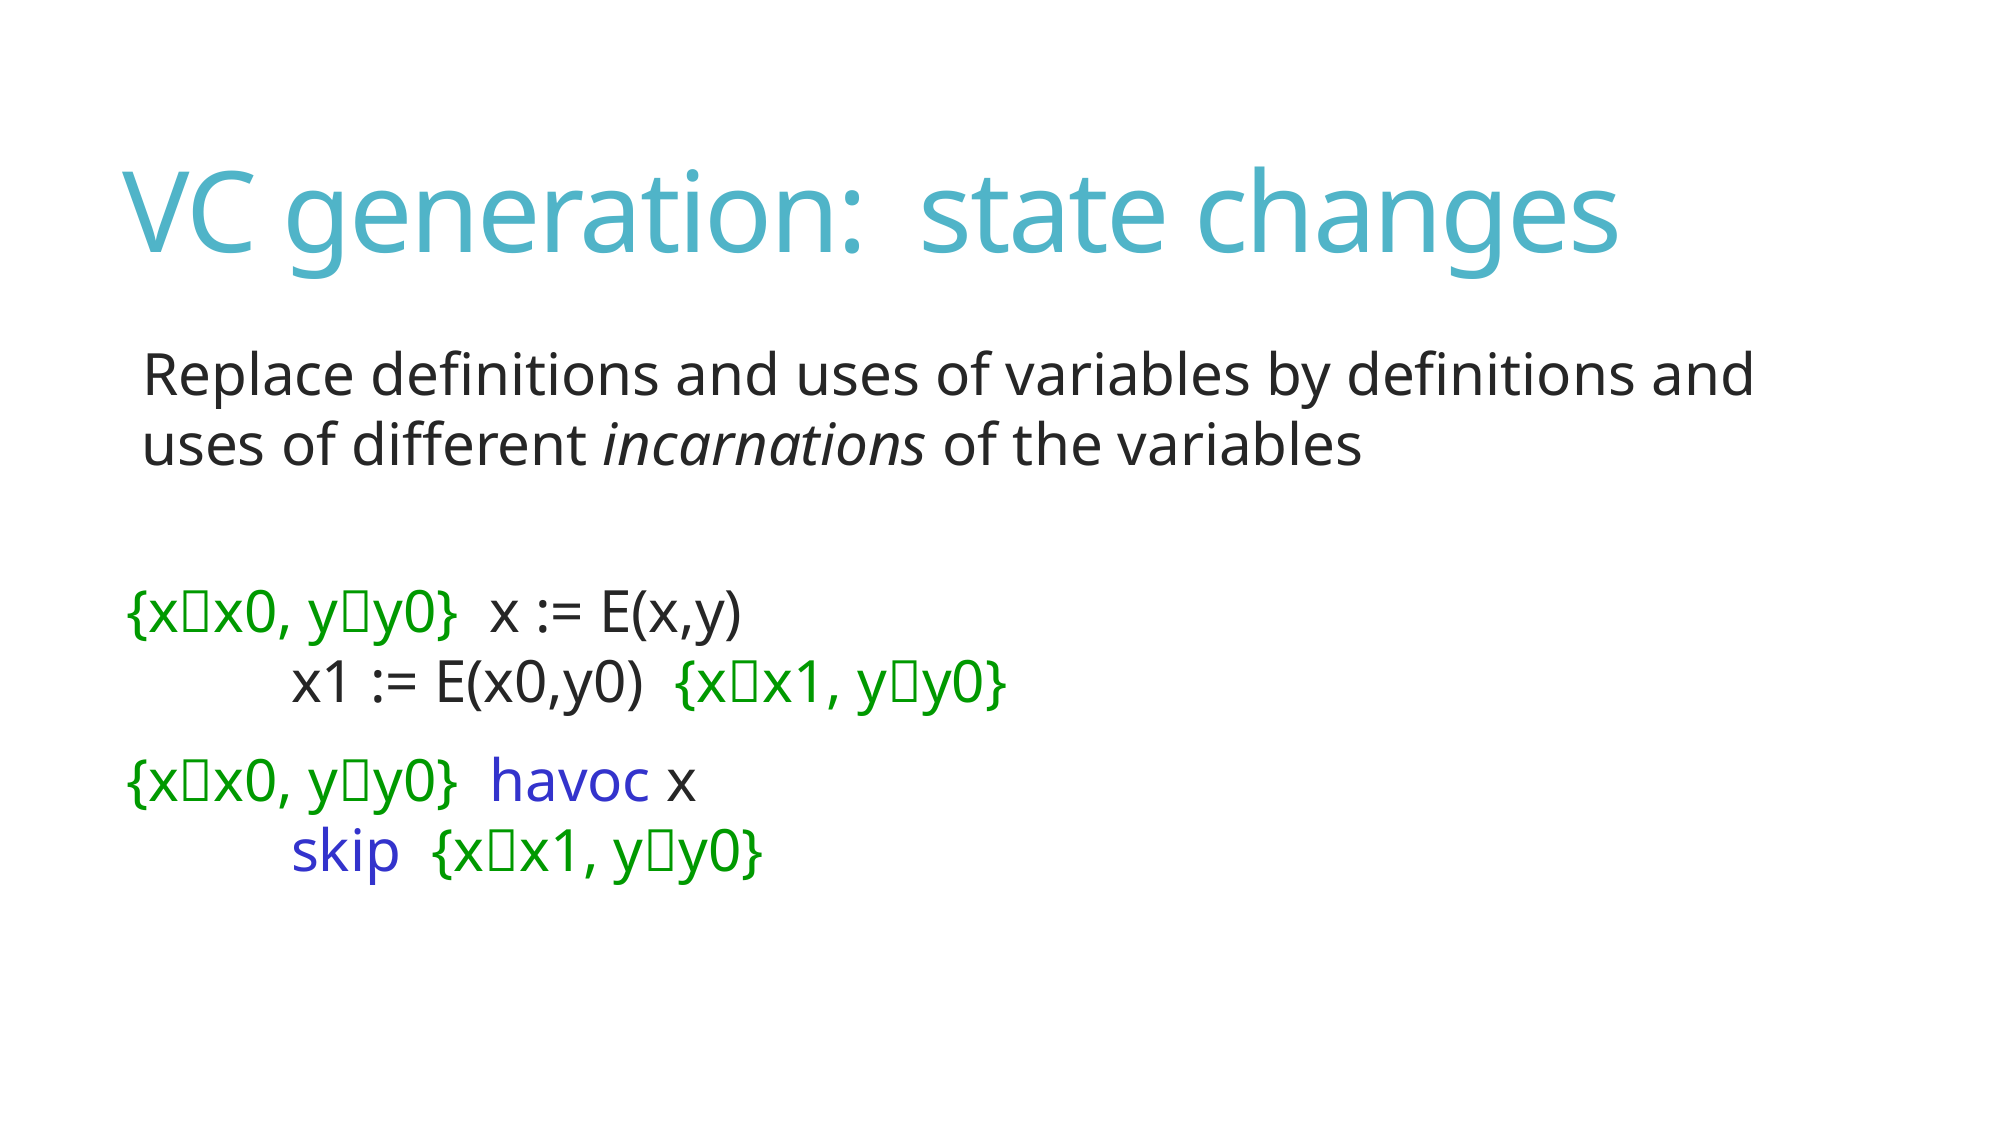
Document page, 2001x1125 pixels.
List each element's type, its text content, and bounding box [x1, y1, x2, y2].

title VC generation: state changes [107, 81, 1875, 354]
list Replace definitions and uses of variables by definitions and uses of different incarnations of the variables {xx0, yy0} x := E(x,y) x1 := E(x0,y0) {xx1, yy0} {xx0, yy0} havoc x skip {xx1, yy0} [111, 329, 1876, 948]
